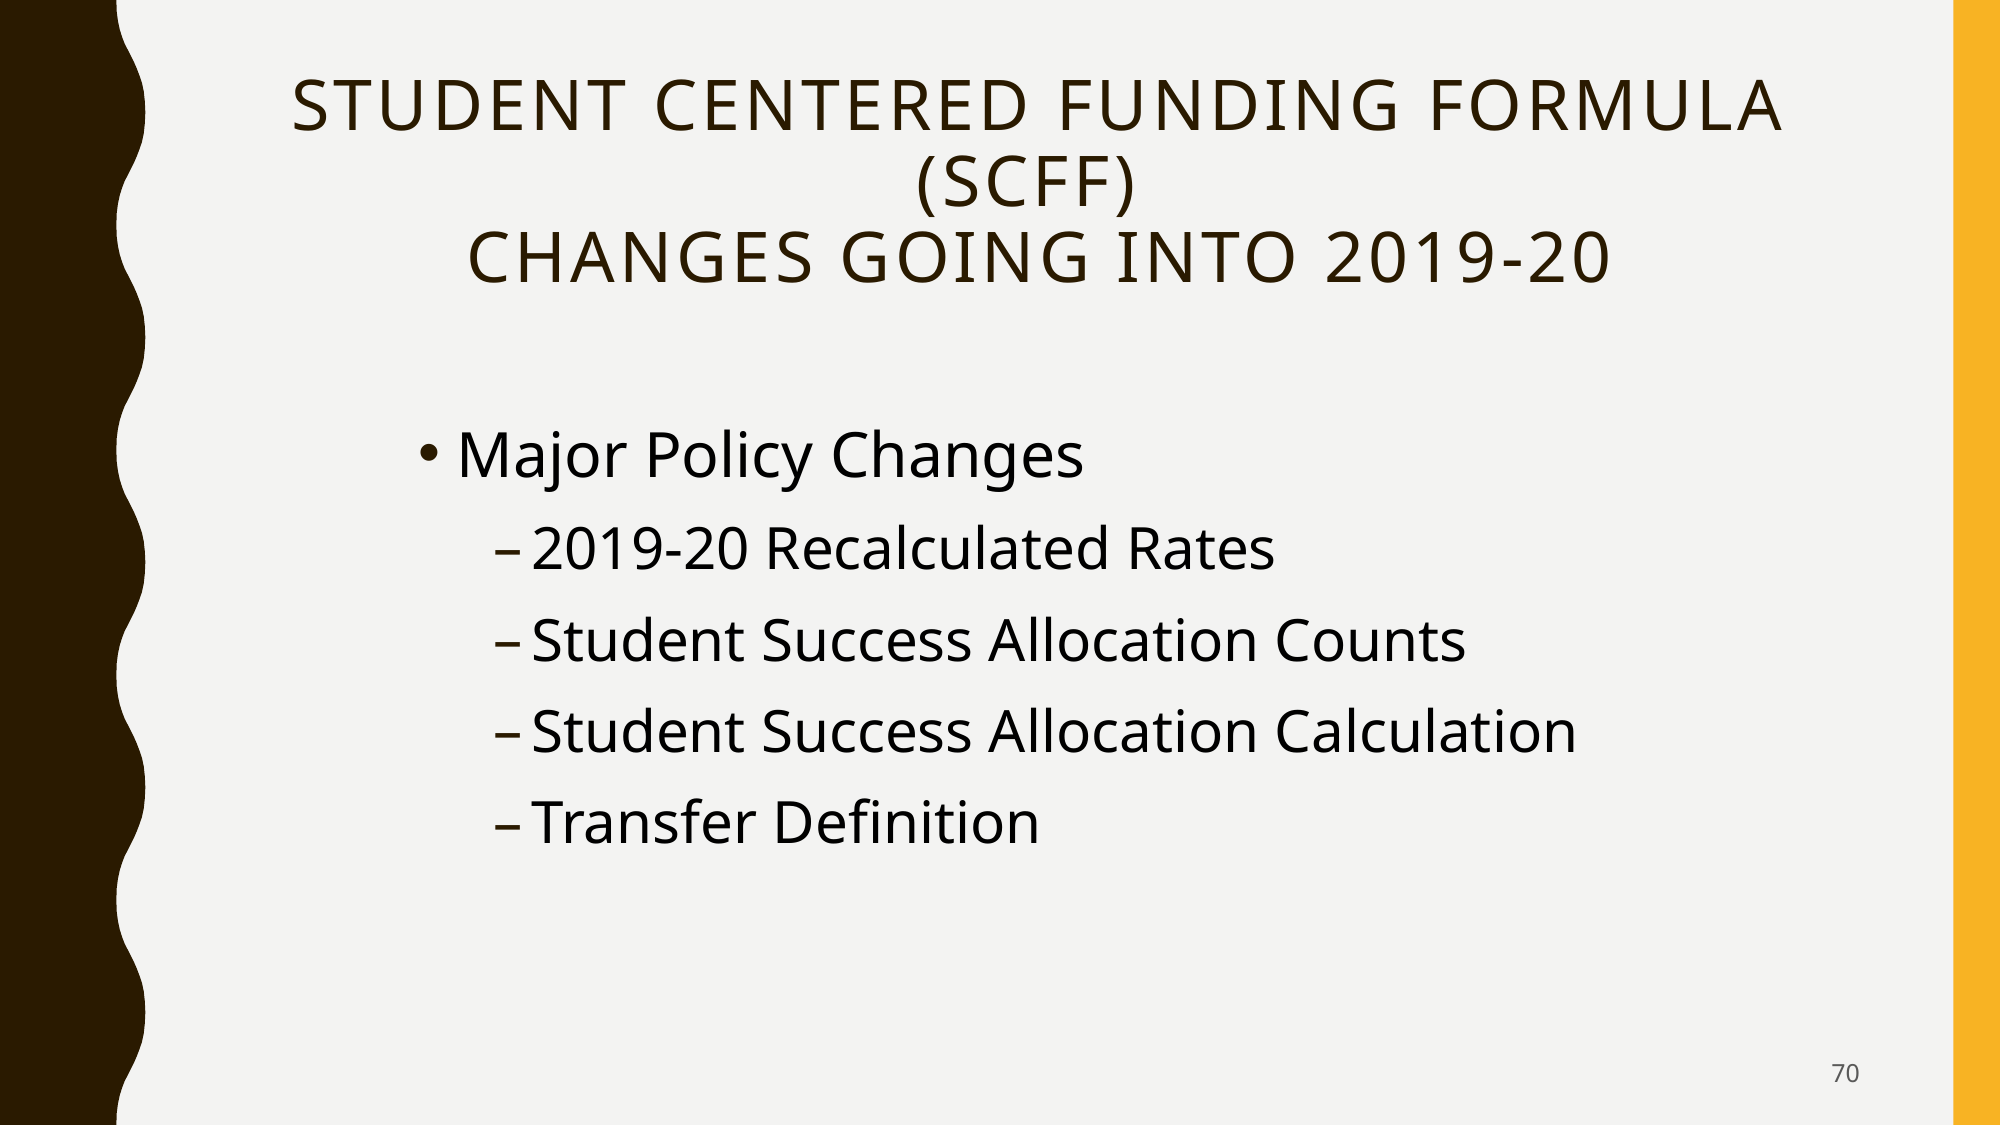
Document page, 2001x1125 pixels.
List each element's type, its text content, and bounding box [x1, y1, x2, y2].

list Major Policy Changes 2019-20 Recalculated Rates Student Success Allocation Counts Student Success Allocation Calculation Transfer Definition [403, 399, 1657, 1025]
title Student Centered Funding Formula (SCFF) Changes going into 2019-20 [205, 62, 1875, 308]
slide_number 70 [1412, 1045, 1875, 1103]
